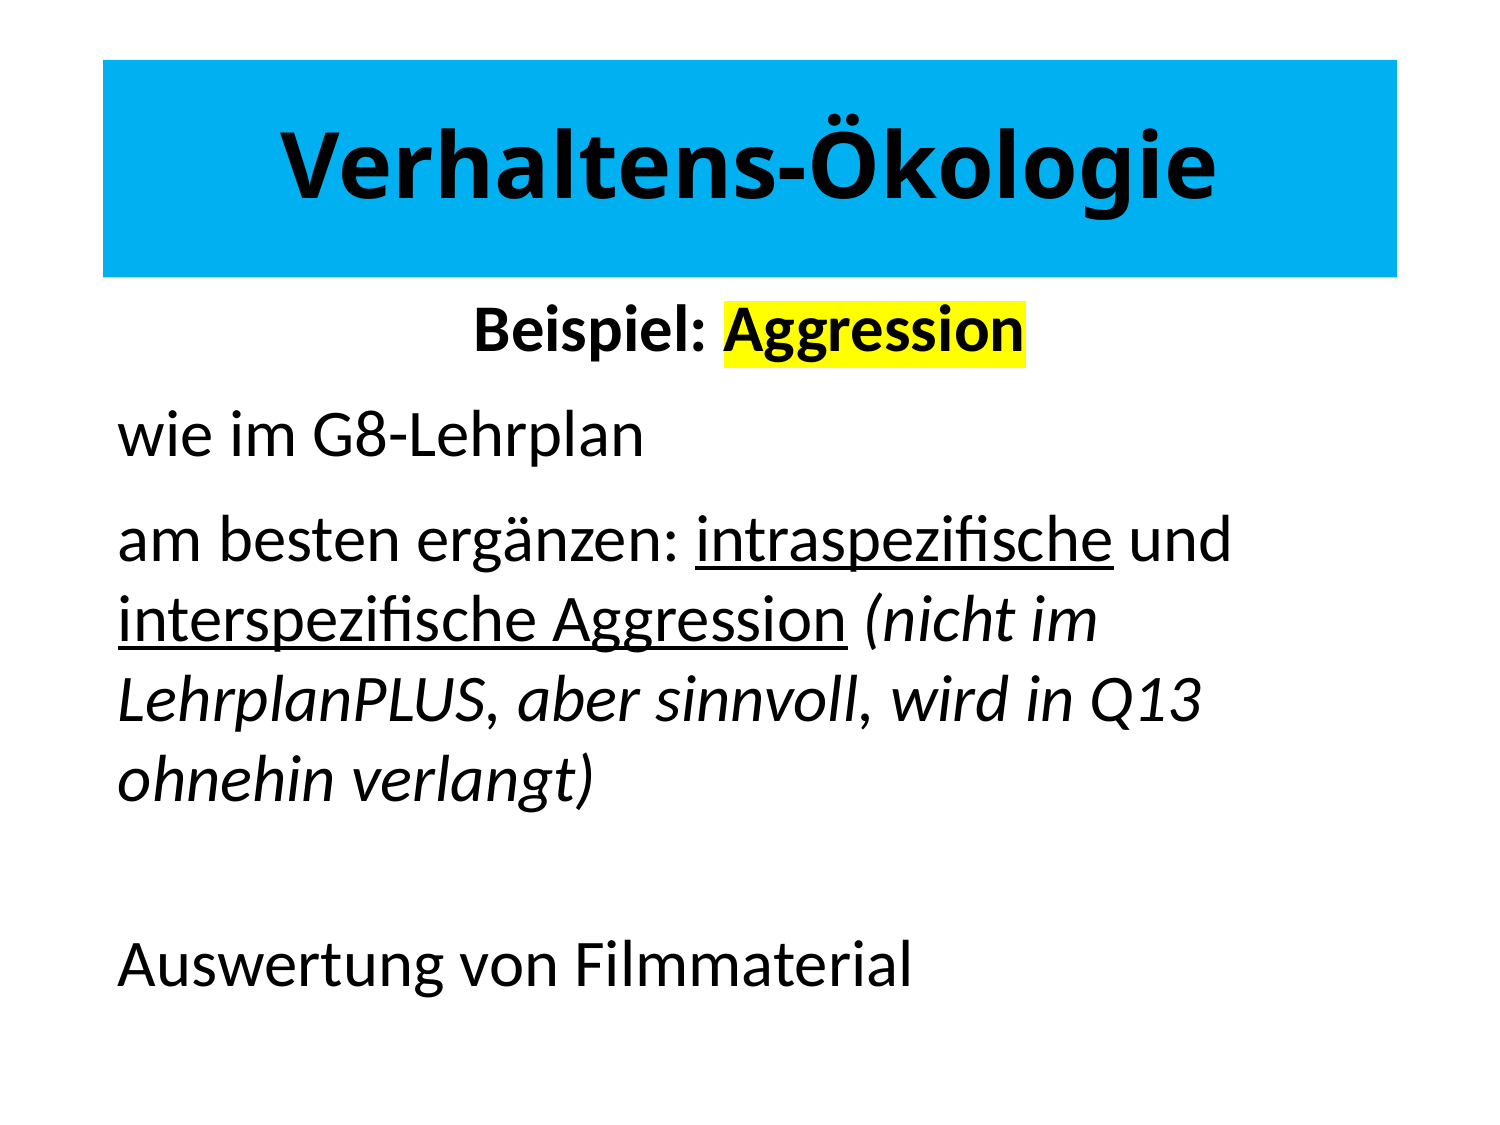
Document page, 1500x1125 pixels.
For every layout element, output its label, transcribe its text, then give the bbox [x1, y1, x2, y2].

text_box Beispiel: Aggression wie im G8-Lehrplan am besten ergänzen: intraspezifische und interspezifische Aggression (nicht im LehrplanPLUS, aber sinnvoll, wird in Q13 ohnehin verlangt) Auswertung von Filmmaterial [103, 277, 1397, 1007]
title Verhaltens-Ökologie [103, 59, 1397, 277]
